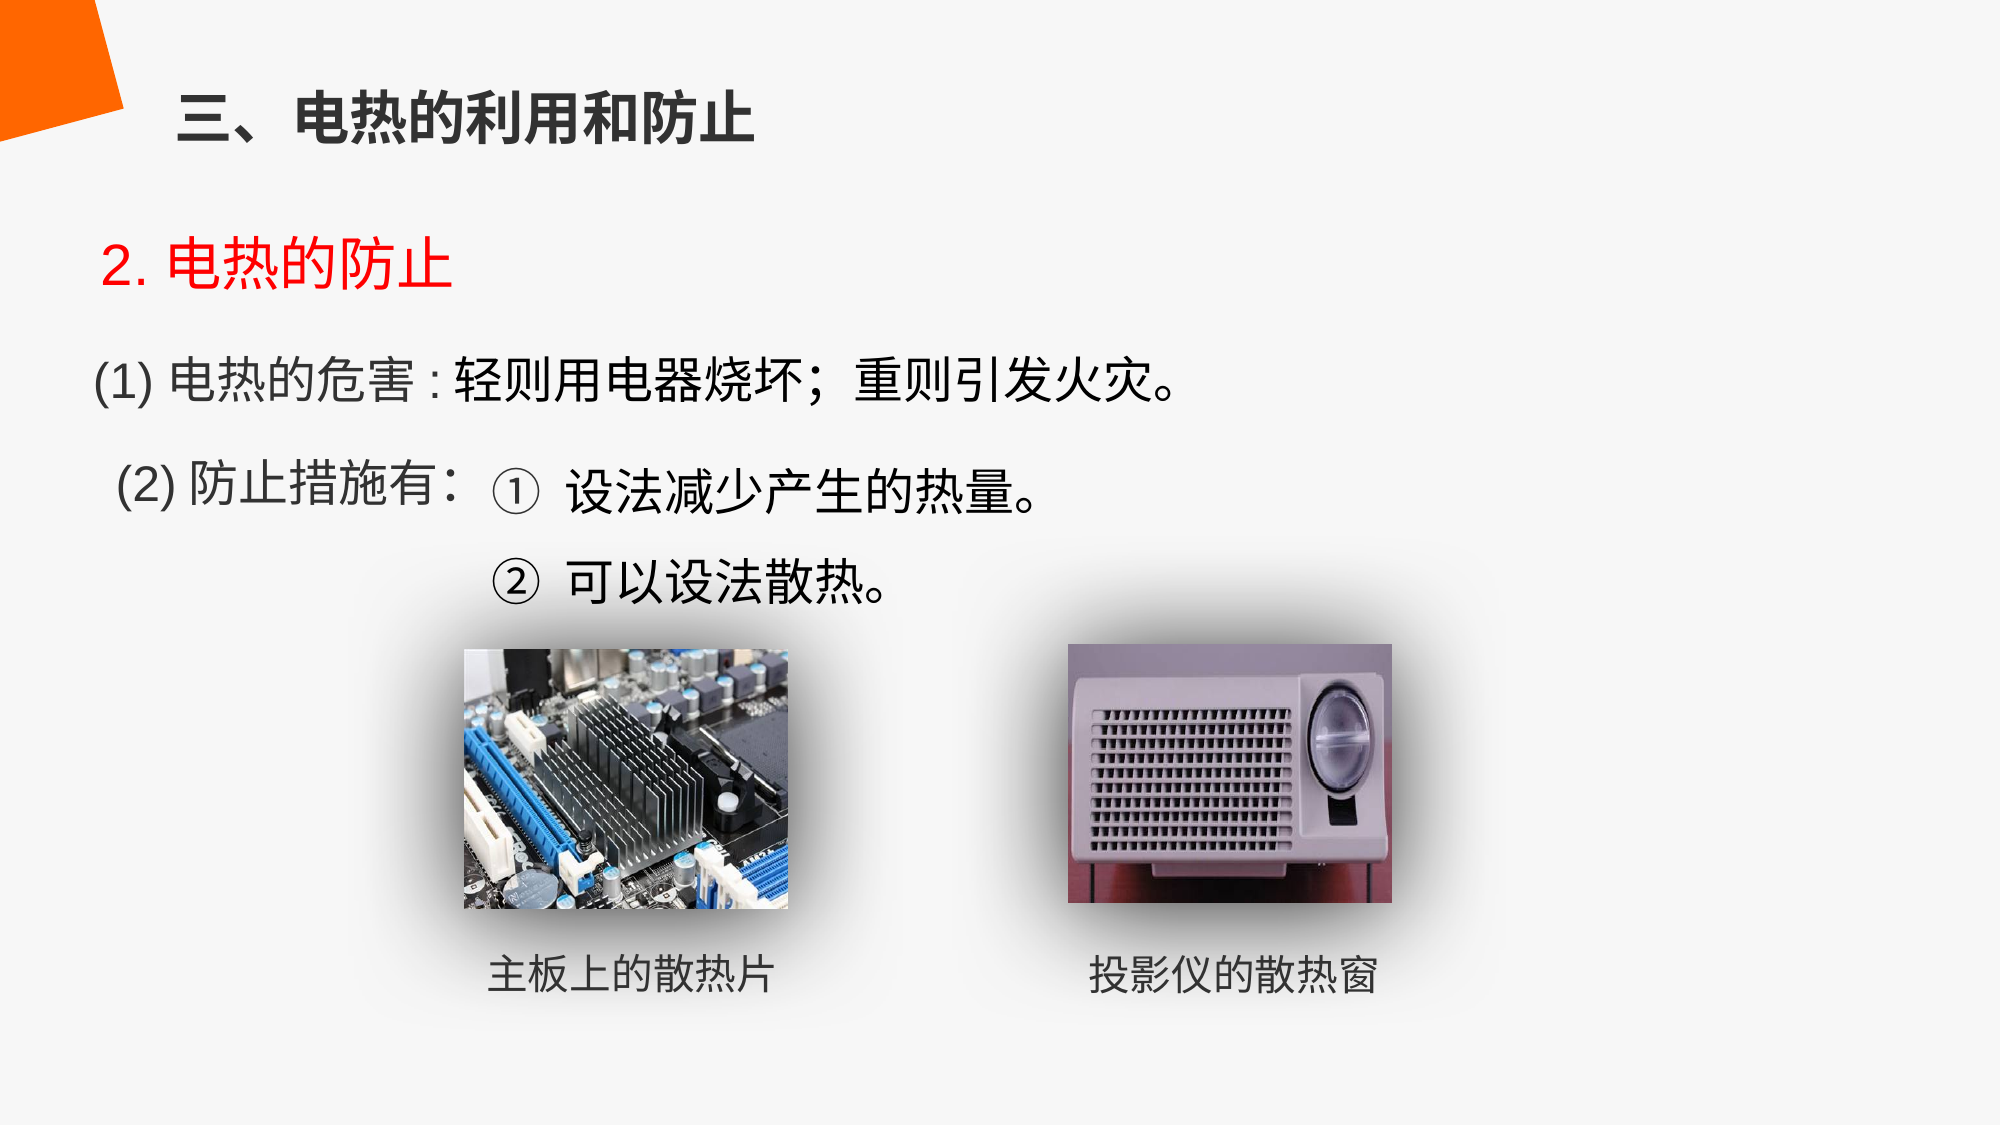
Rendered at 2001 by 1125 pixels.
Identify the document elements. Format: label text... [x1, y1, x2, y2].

text_box 三、电热的利用和防止 [159, 73, 773, 159]
text_box (1)电热的危害:轻则用电器烧坏；重则引发火灾。 [78, 341, 1219, 416]
text_box (2)防止措施有： [100, 444, 476, 519]
text_box ① 设法减少产生的热量。 ② 可以设法散热。 [476, 423, 1716, 618]
text_box 2.电热的防止 [85, 219, 470, 305]
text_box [1068, 644, 1444, 1012]
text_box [464, 649, 816, 997]
